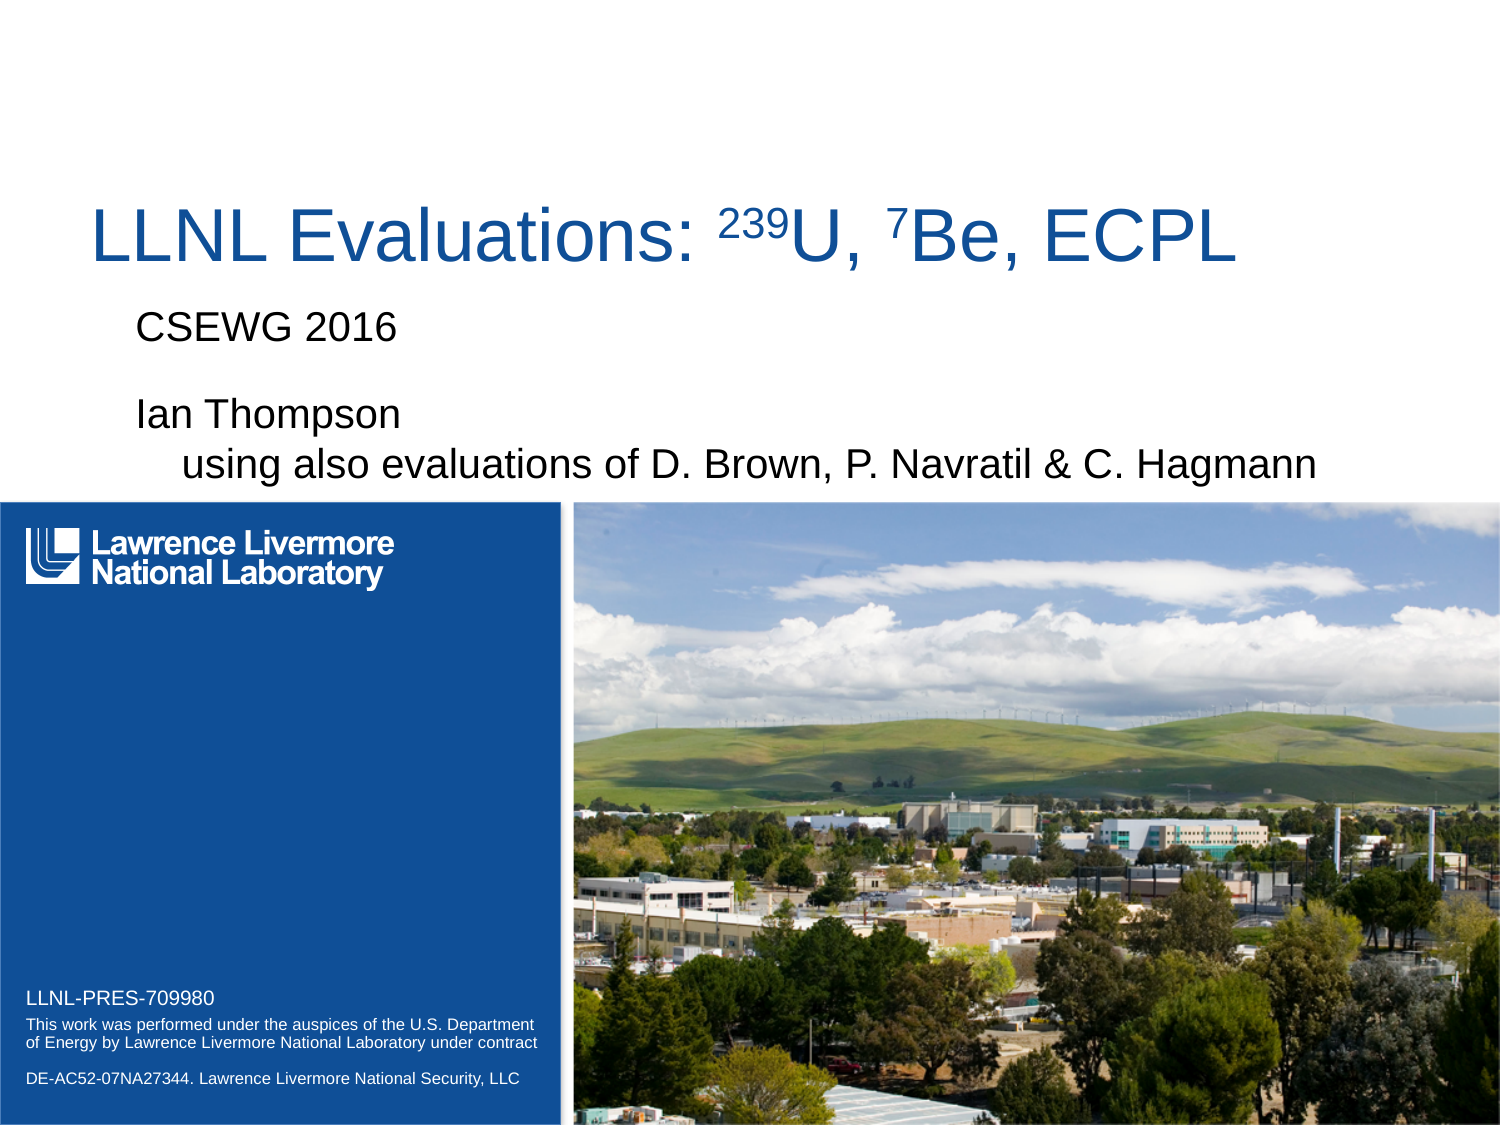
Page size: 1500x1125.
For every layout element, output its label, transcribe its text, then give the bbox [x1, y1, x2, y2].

title LLNL Evaluations: 239U, 7Be, ECPL [75, 122, 1425, 284]
picture [26, 528, 394, 591]
list CSEWG 2016 Ian Thompson using also evaluations of D. Brown, P. Navratil & C. Hagmann [107, 284, 1474, 513]
picture [573, 502, 1500, 1125]
